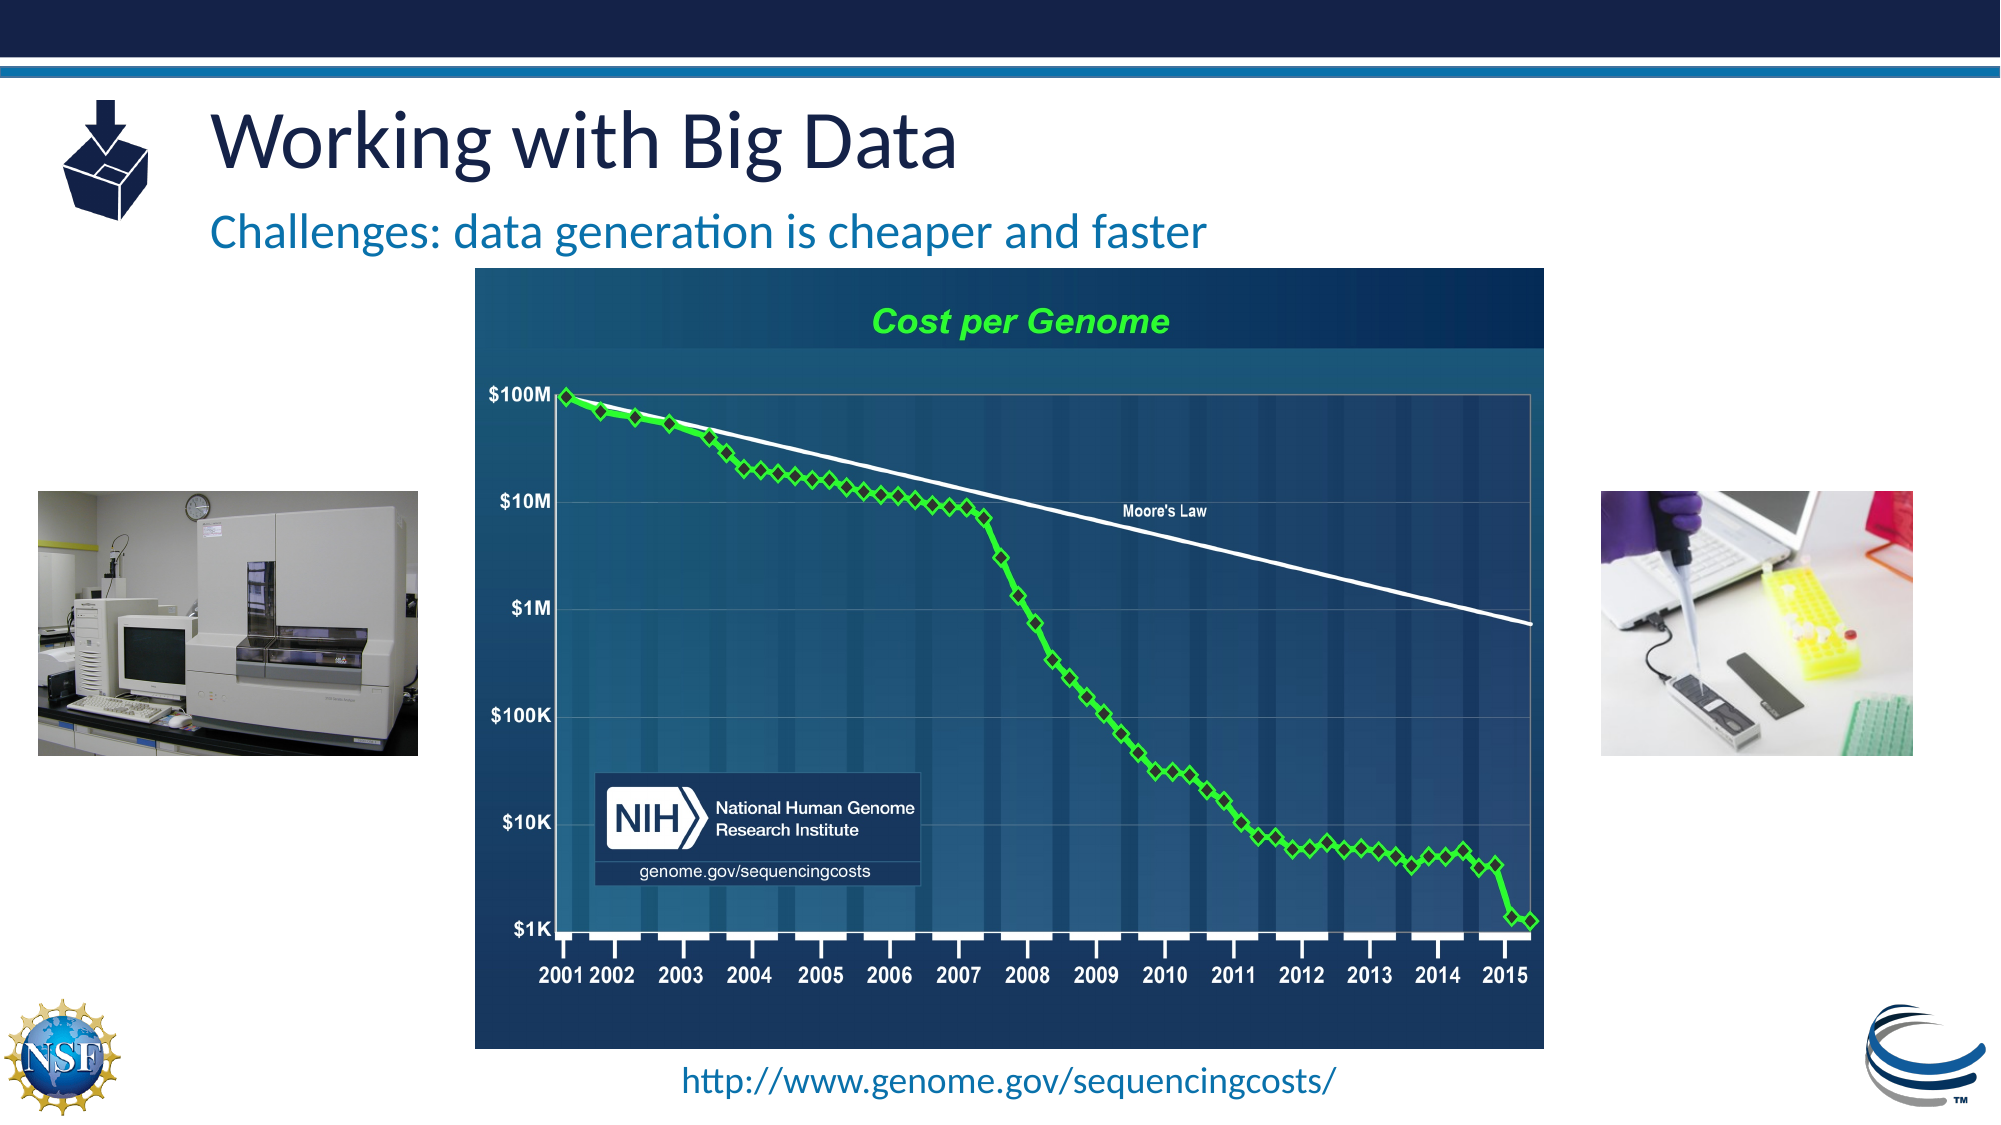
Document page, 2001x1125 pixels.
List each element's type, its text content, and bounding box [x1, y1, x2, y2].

picture [38, 491, 418, 756]
picture [475, 268, 1544, 1049]
picture [2, 996, 122, 1117]
list Challenges: data generation is cheaper and faster [195, 197, 1968, 265]
title Working with Big Data [195, 90, 1970, 194]
picture [62, 100, 148, 221]
picture [1838, 976, 2001, 1125]
picture [1601, 491, 1913, 756]
text_box http://www.genome.gov/sequencingcosts/ [666, 1049, 1353, 1109]
